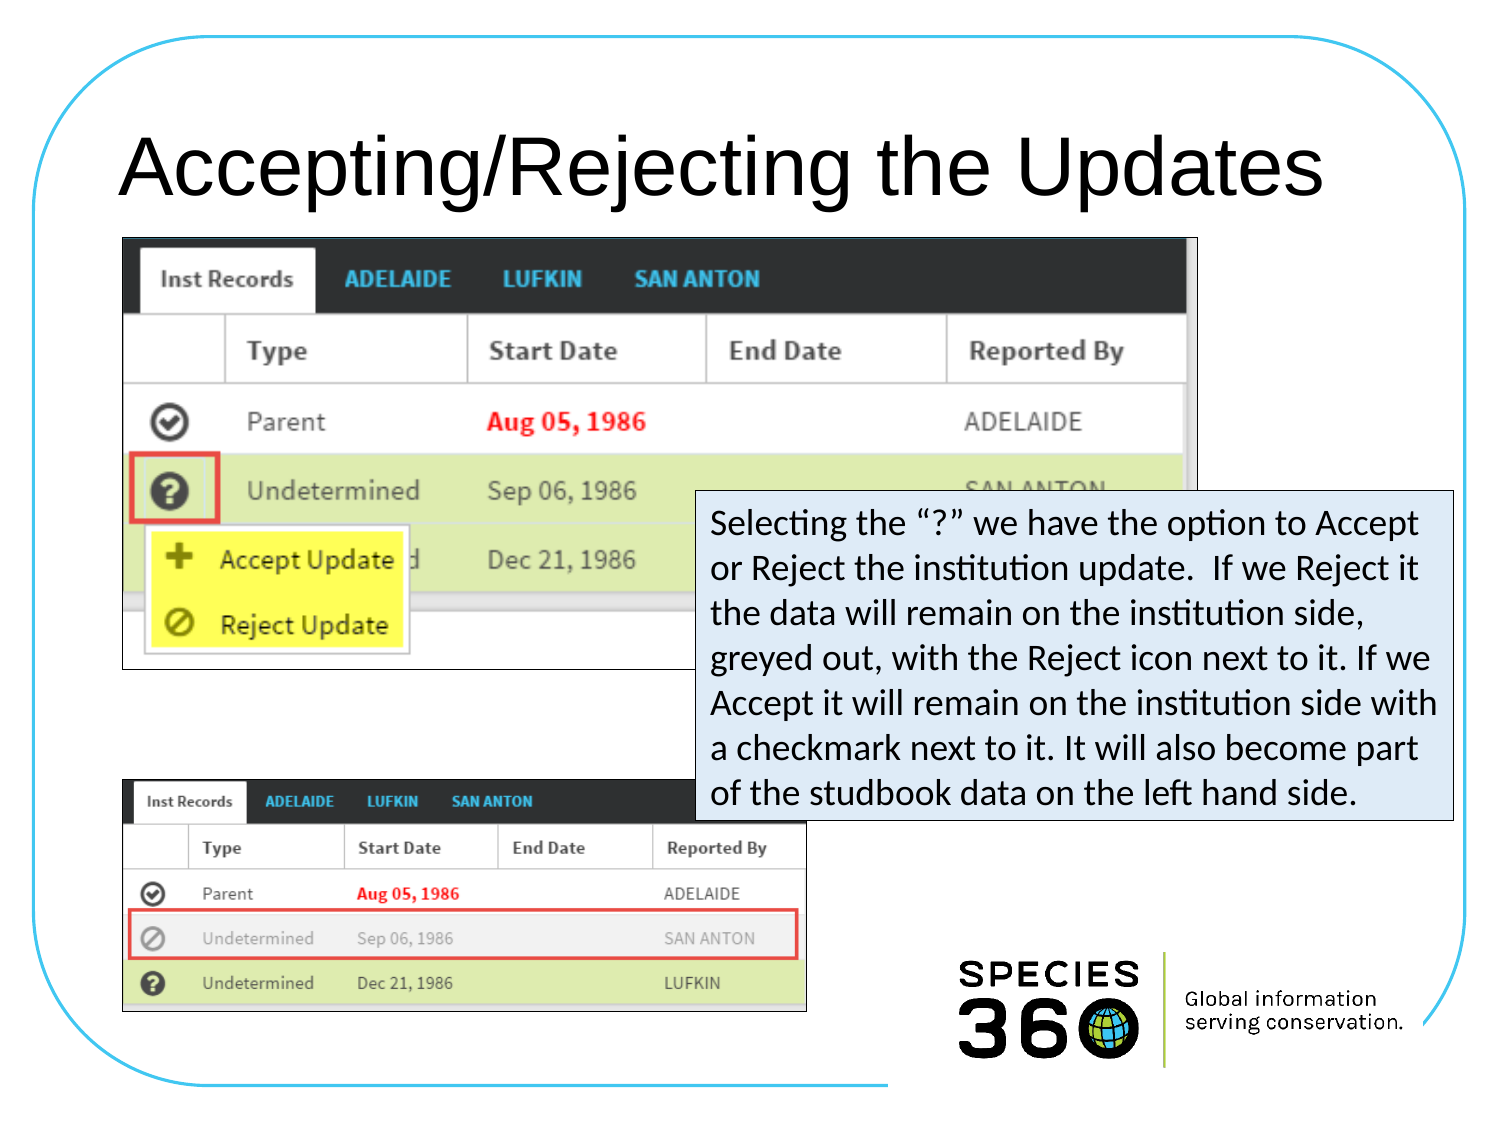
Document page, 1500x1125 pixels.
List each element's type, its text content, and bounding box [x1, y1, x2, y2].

picture [122, 237, 1198, 670]
picture [954, 944, 1407, 1075]
text_box Selecting the “?” we have the option to Accept or Reject the institution update. If we Reject it the data will remain on the institution side, greyed out, with the Reject icon next to it. If we Accept it will remain on the institution side with a checkmark next to it. It will also become part of the studbook data on the left hand side. [695, 490, 1454, 821]
picture [122, 779, 807, 1012]
title Accepting/Rejecting the Updates [103, 59, 1397, 278]
